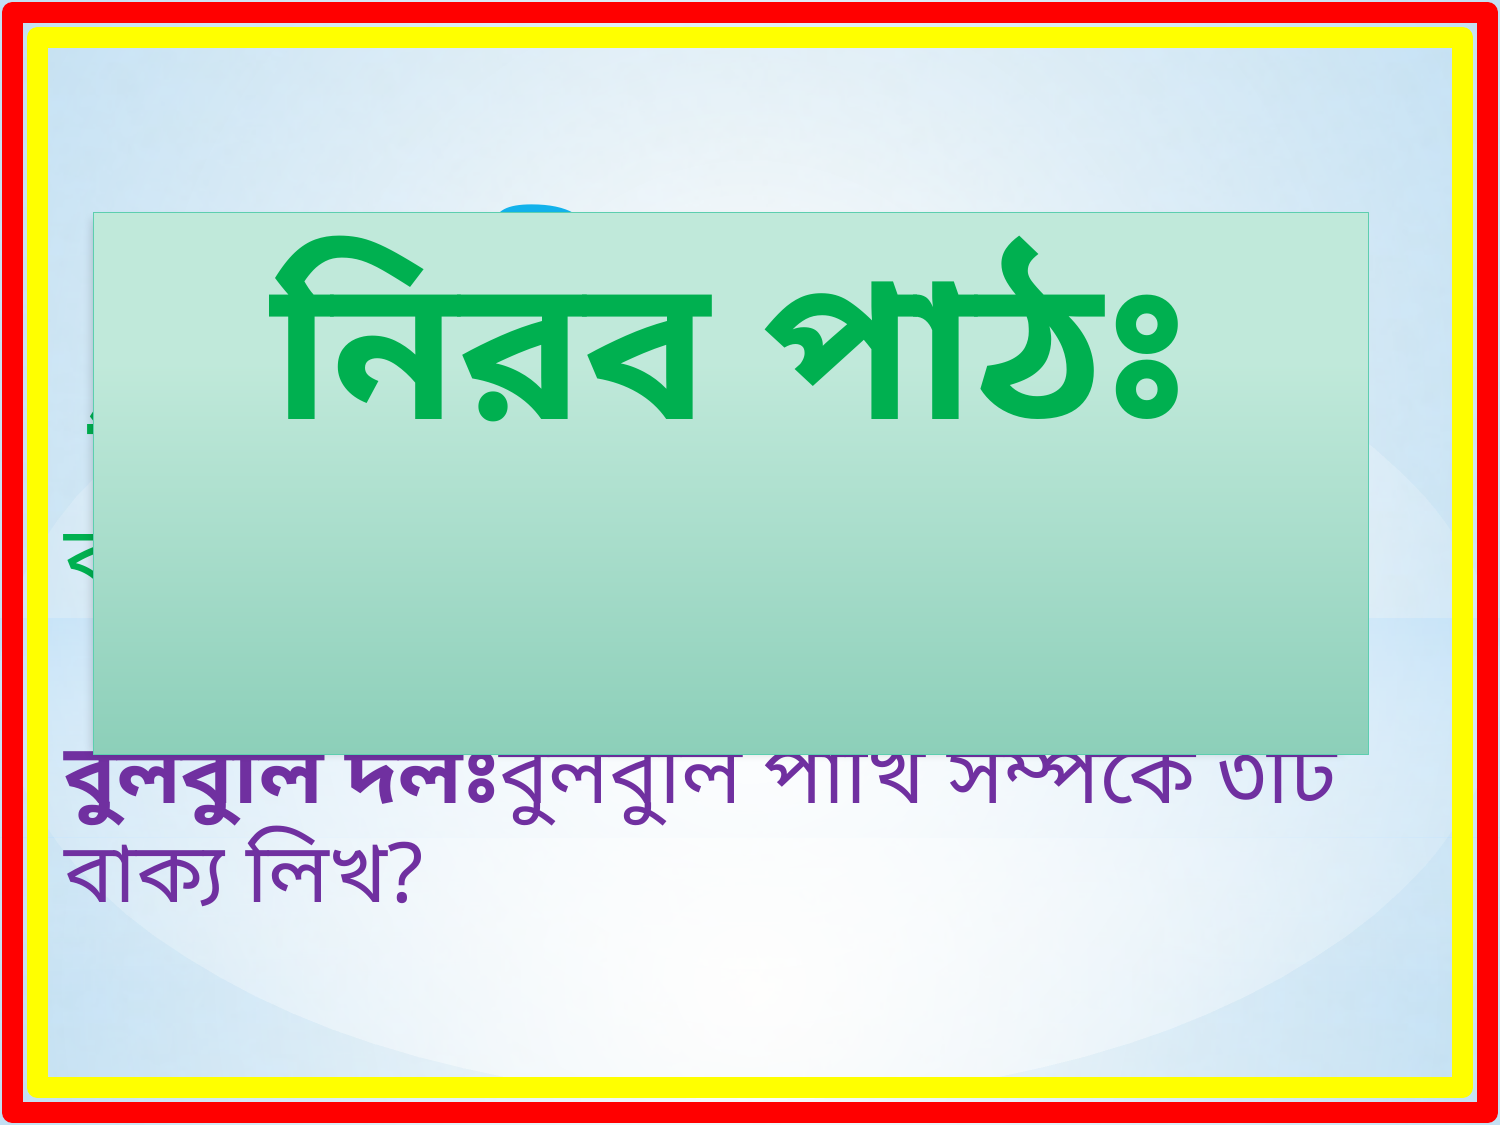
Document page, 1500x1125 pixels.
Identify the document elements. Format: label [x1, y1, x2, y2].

text_box [11, 11, 1489, 1114]
